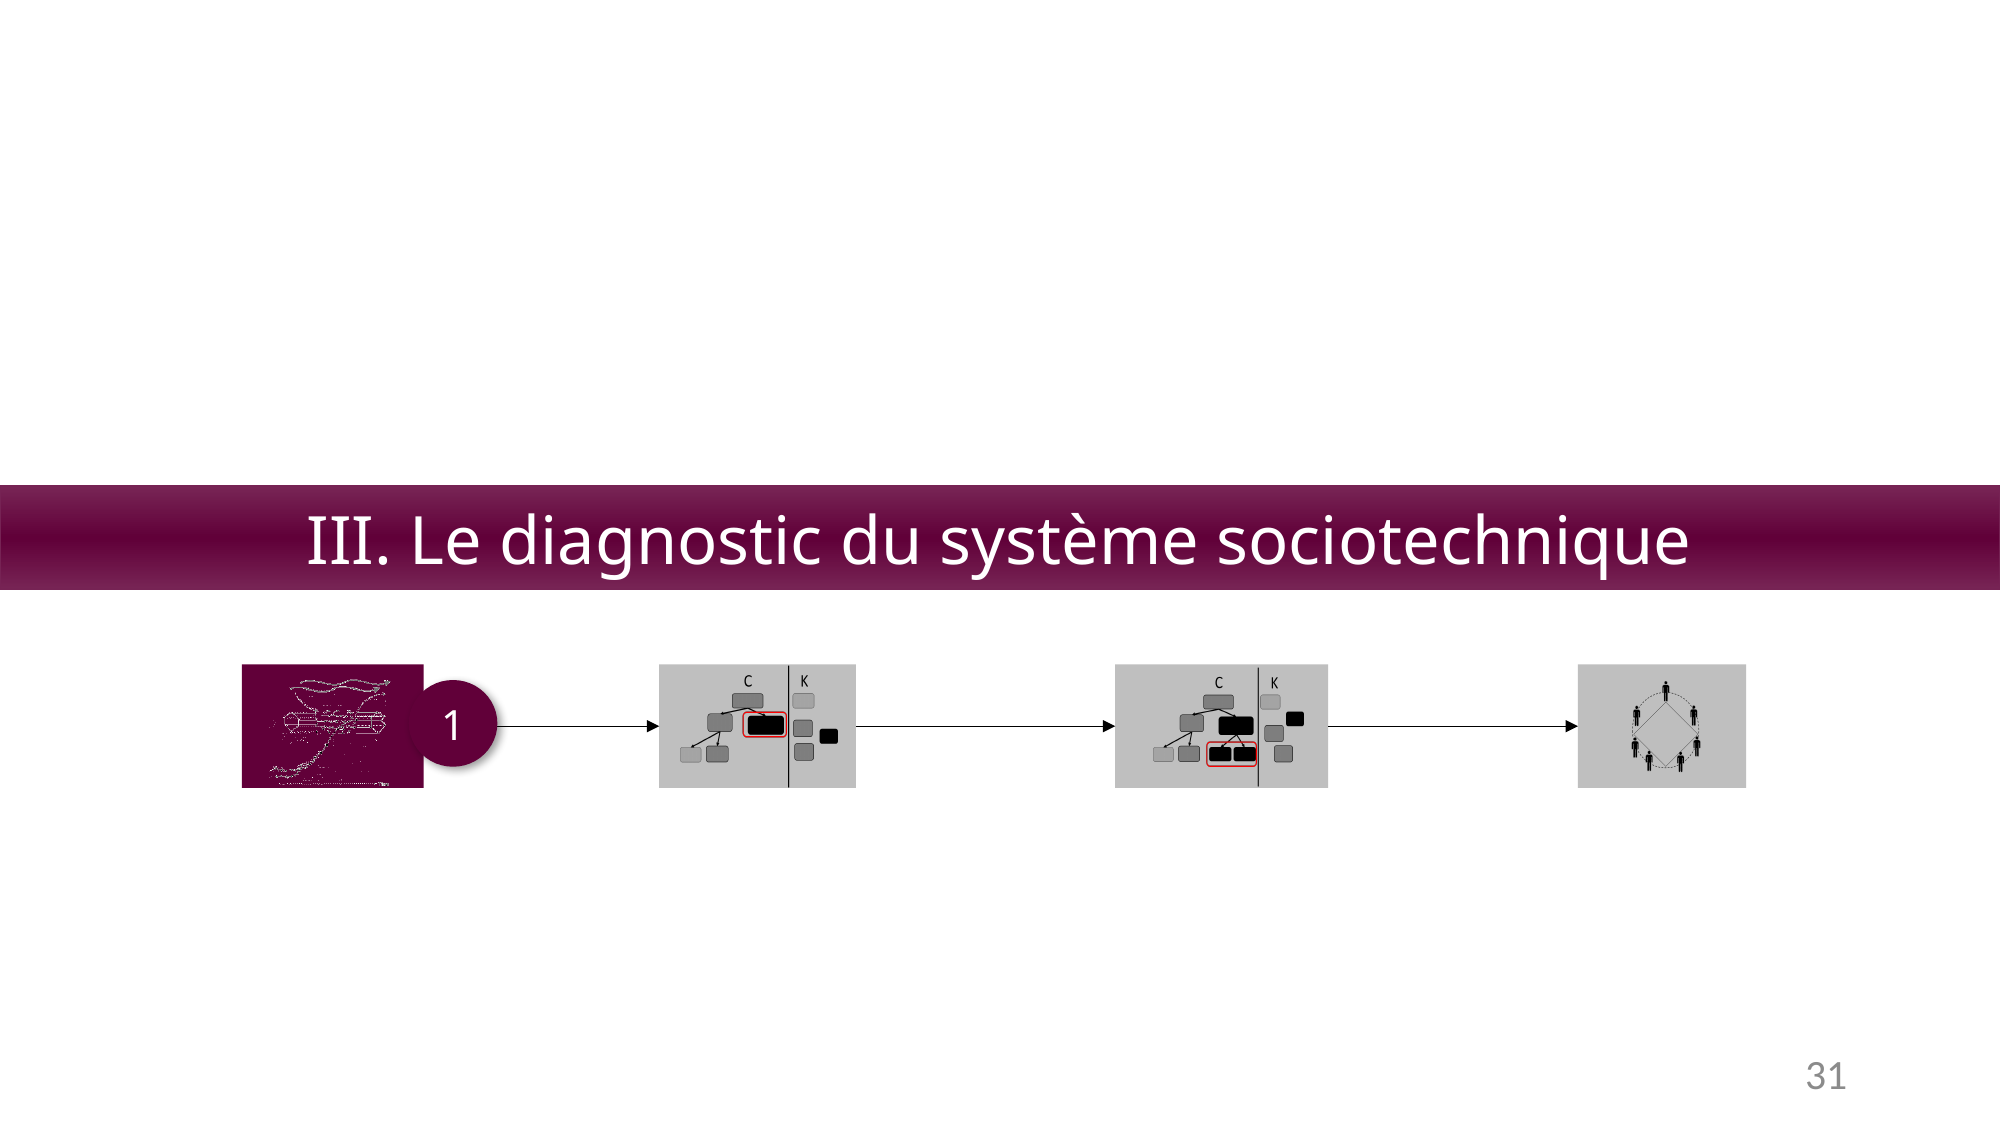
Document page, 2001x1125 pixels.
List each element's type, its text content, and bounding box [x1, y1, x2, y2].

picture [269, 675, 396, 787]
slide_number 31 [1412, 1042, 1863, 1103]
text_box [241, 664, 1746, 788]
text_box III. Le diagnostic du système sociotechnique [0, 485, 2000, 590]
